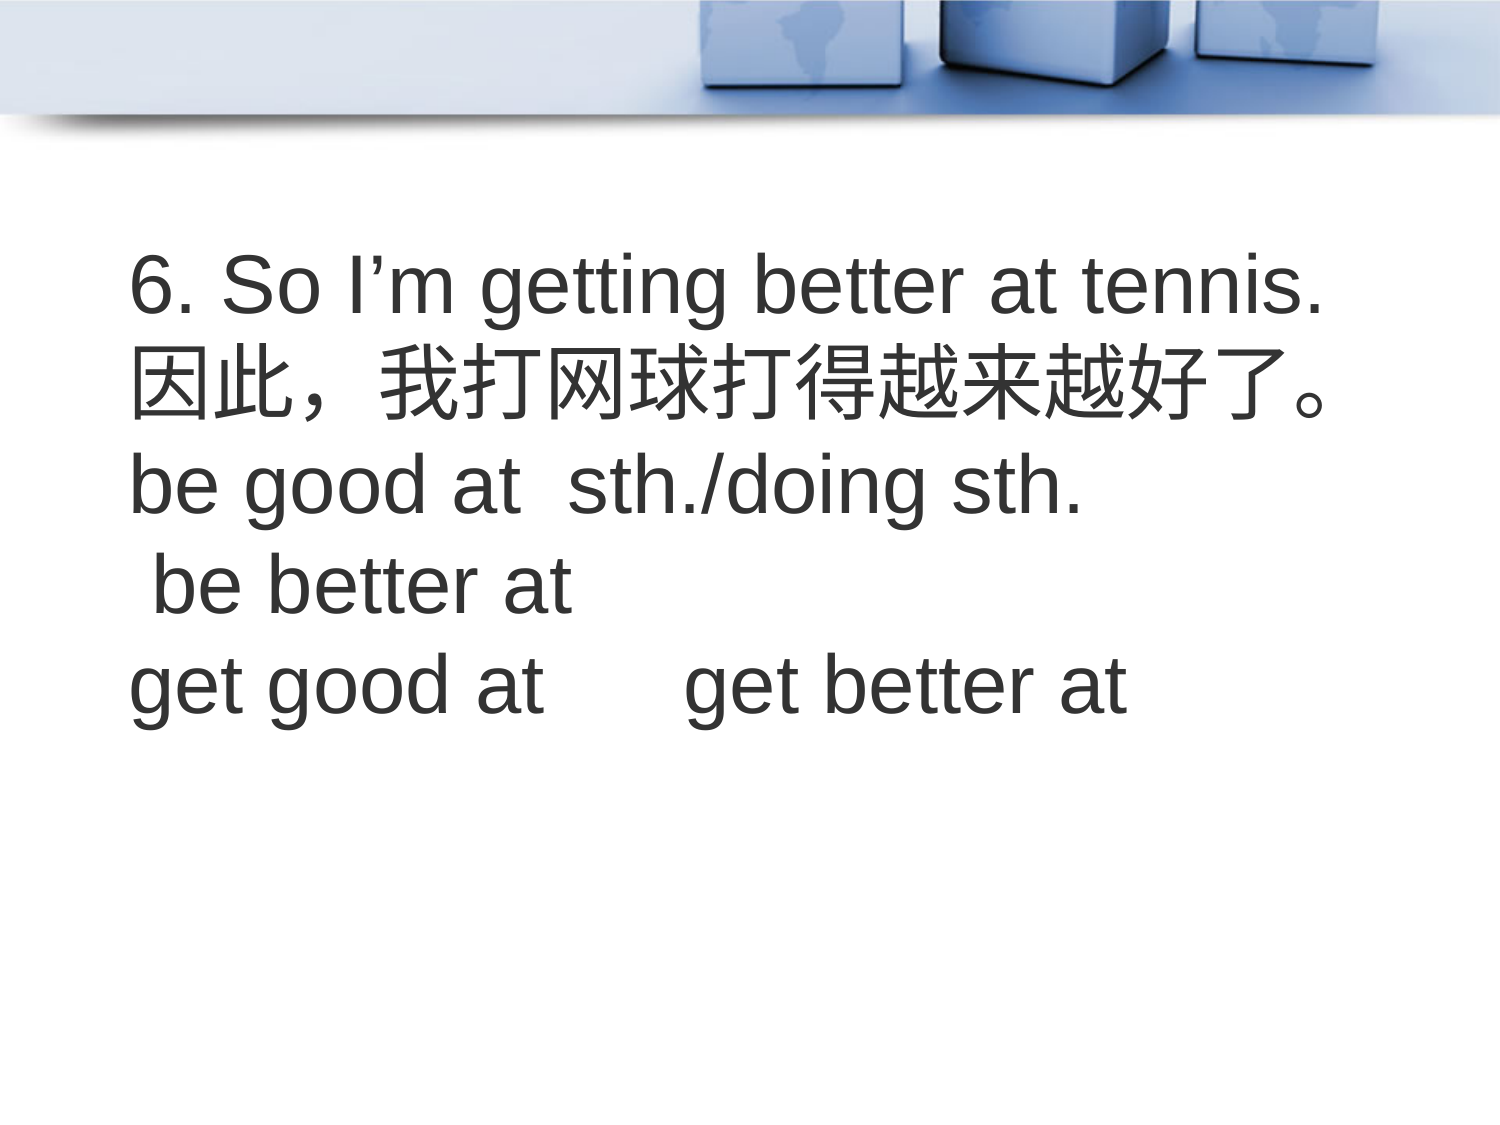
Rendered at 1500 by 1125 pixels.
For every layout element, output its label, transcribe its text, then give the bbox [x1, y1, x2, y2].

text_box 6. So I’m getting better at tennis. 因此，我打网球打得越来越好了。 be good at sth./doing sth. be better at get good at get better at [113, 222, 1392, 738]
picture [0, 0, 1500, 1125]
